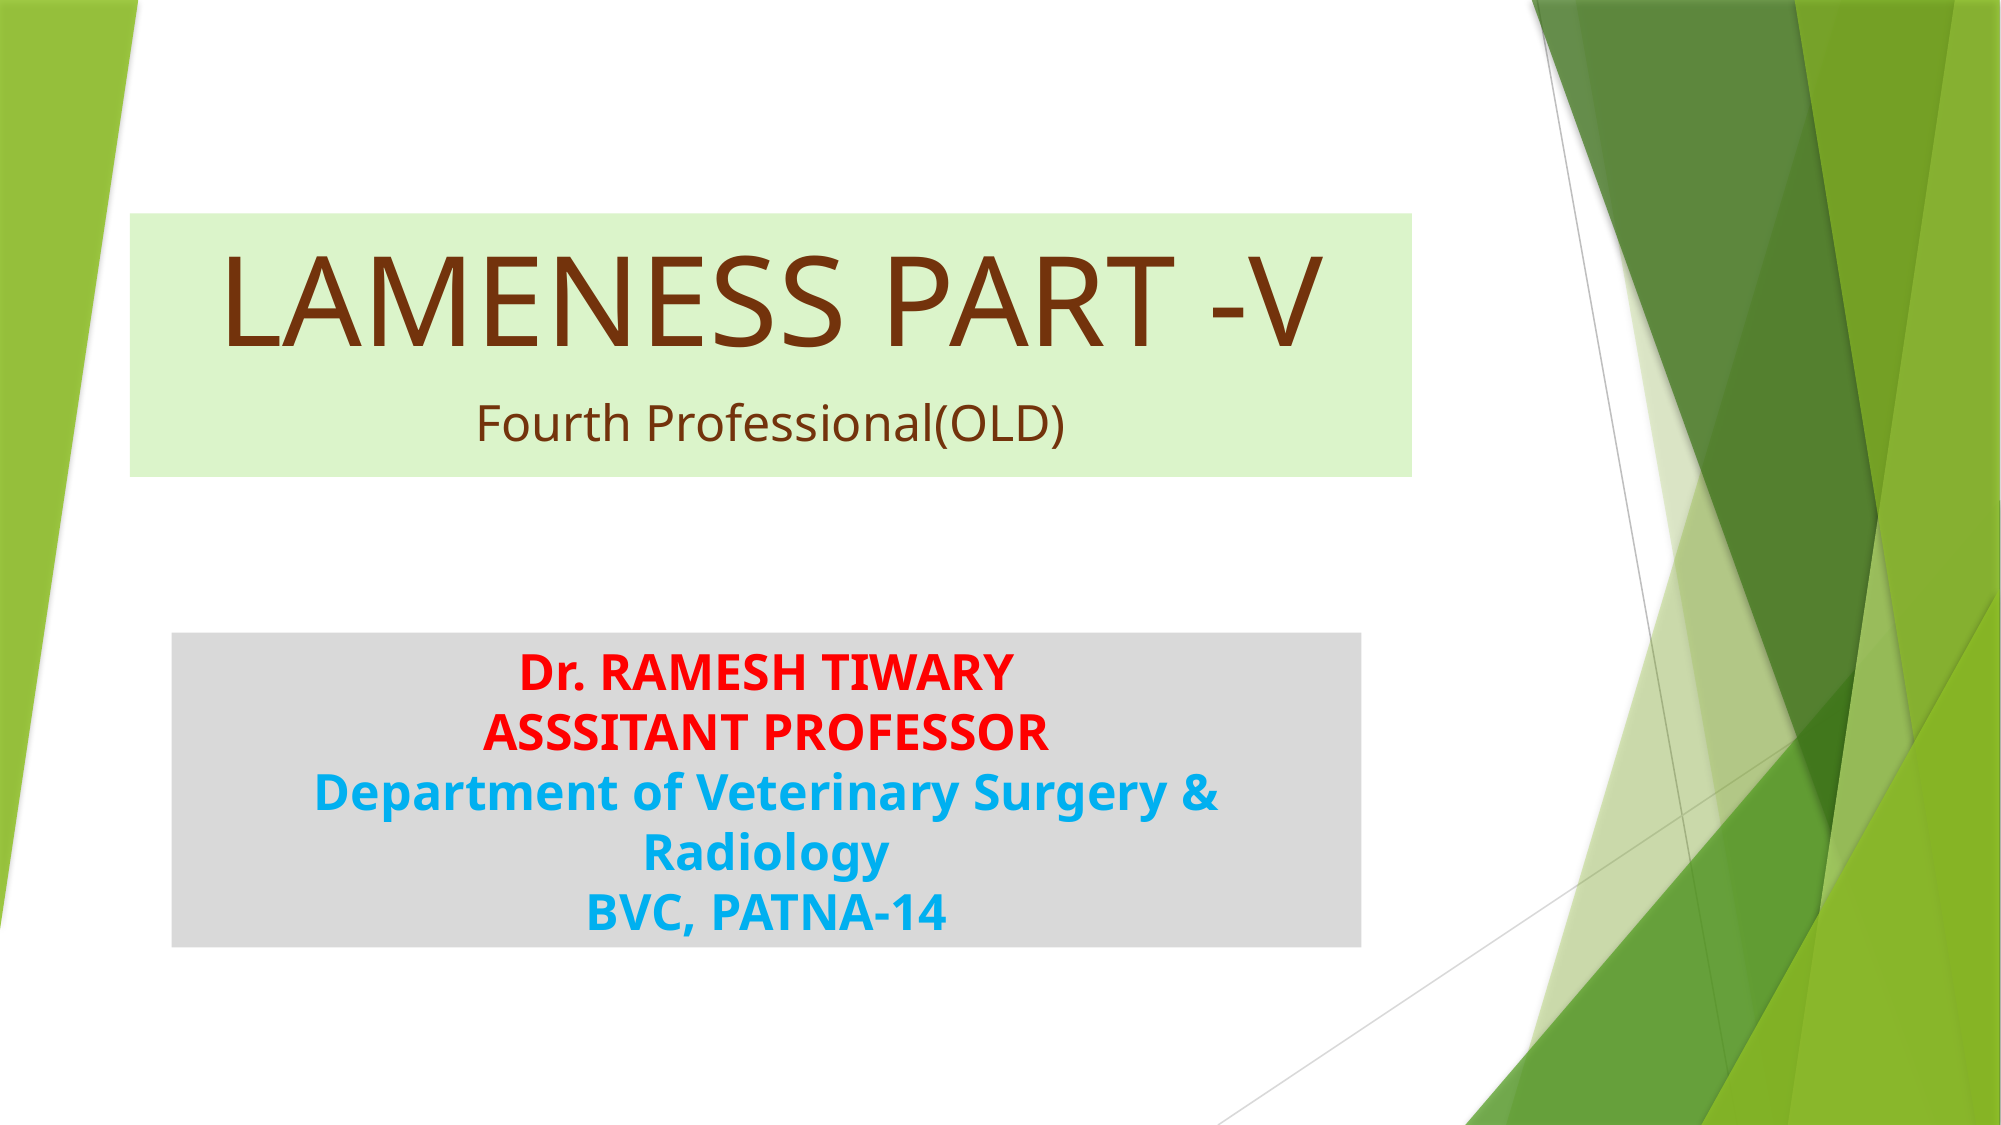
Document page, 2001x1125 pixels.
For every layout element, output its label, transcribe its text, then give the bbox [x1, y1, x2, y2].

text_box Dr. RAMESH TIWARY ASSSITANT PROFESSOR Department of Veterinary Surgery & Radiology BVC, PATNA-14 [171, 632, 1362, 948]
subtitle LAMENESS PART -V Fourth Professional(OLD) [129, 213, 1412, 477]
